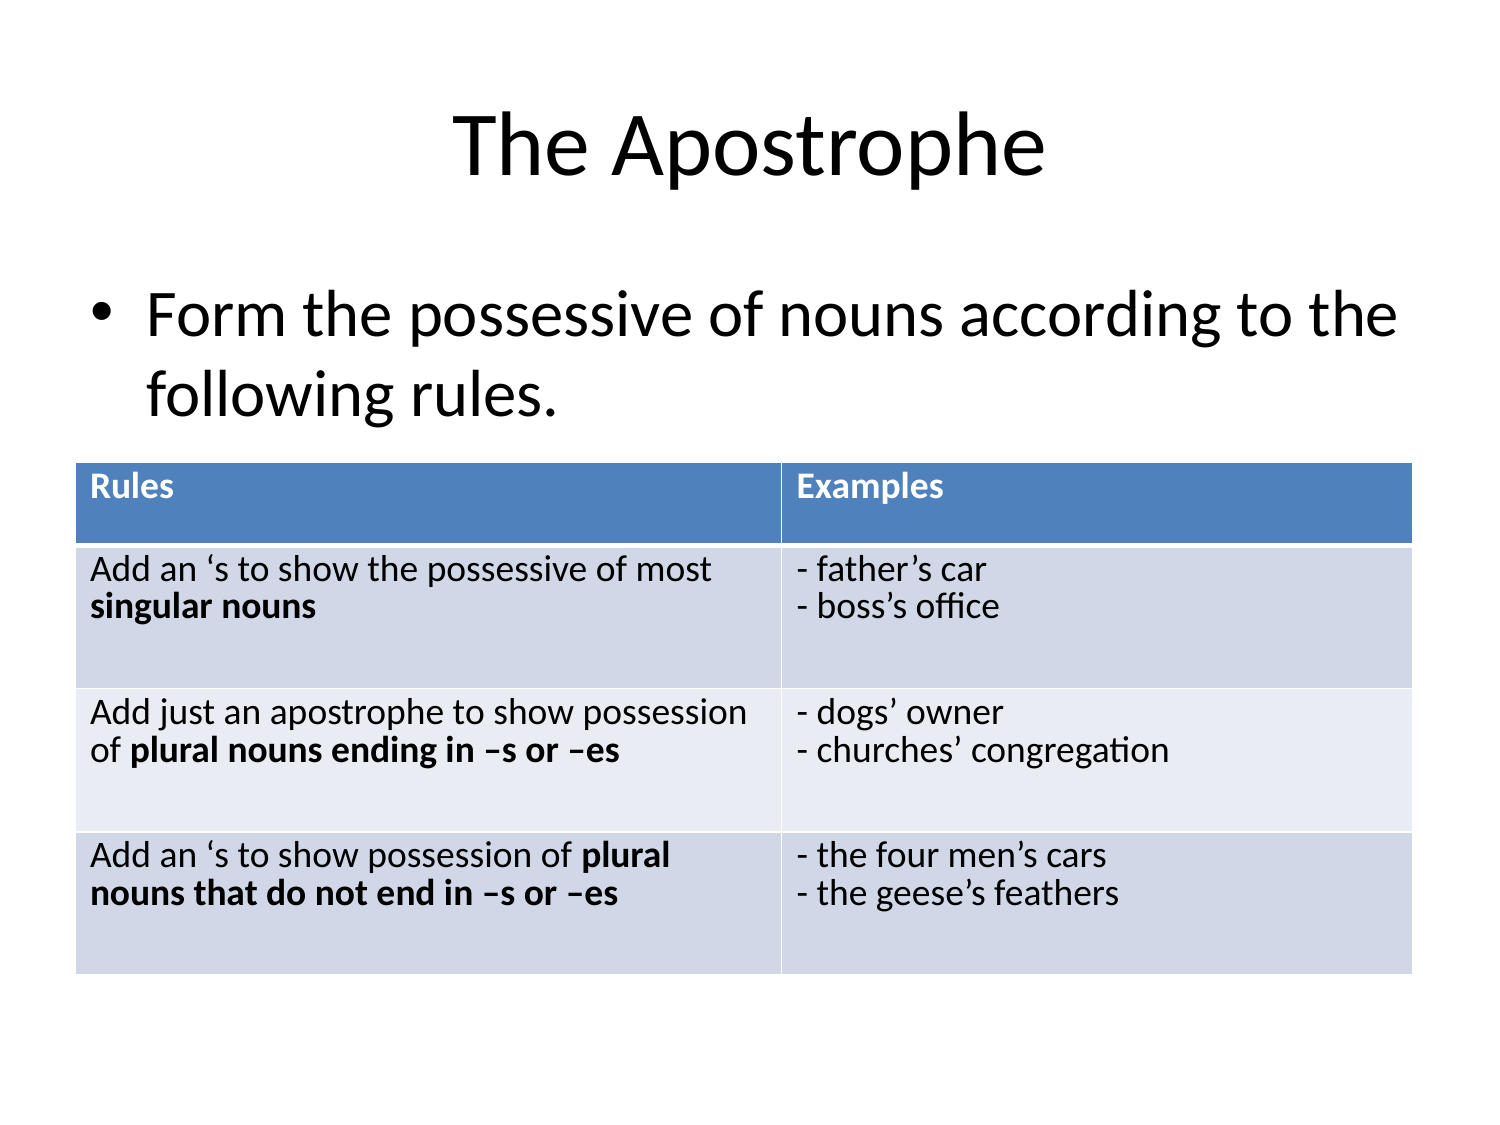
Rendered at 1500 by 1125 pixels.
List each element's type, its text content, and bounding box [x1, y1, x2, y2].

table_cell - father’s car - boss’s office [782, 548, 1412, 688]
title The Apostrophe [75, 45, 1425, 233]
table_header Examples [782, 463, 1412, 543]
table_cell - dogs’ owner - churches’ congregation [782, 689, 1412, 831]
table_cell Add just an apostrophe to show possession of plural nouns ending in –s or –es [76, 689, 781, 831]
table_cell Add an ‘s to show possession of plural nouns that do not end in –s or –es [76, 833, 781, 974]
table_cell - the four men’s cars - the geese’s feathers [782, 833, 1412, 974]
list Form the possessive of nouns according to the following rules. [75, 262, 1425, 1005]
table_header Rules [76, 463, 781, 543]
table_cell Add an ‘s to show the possessive of most singular nouns [76, 548, 781, 688]
